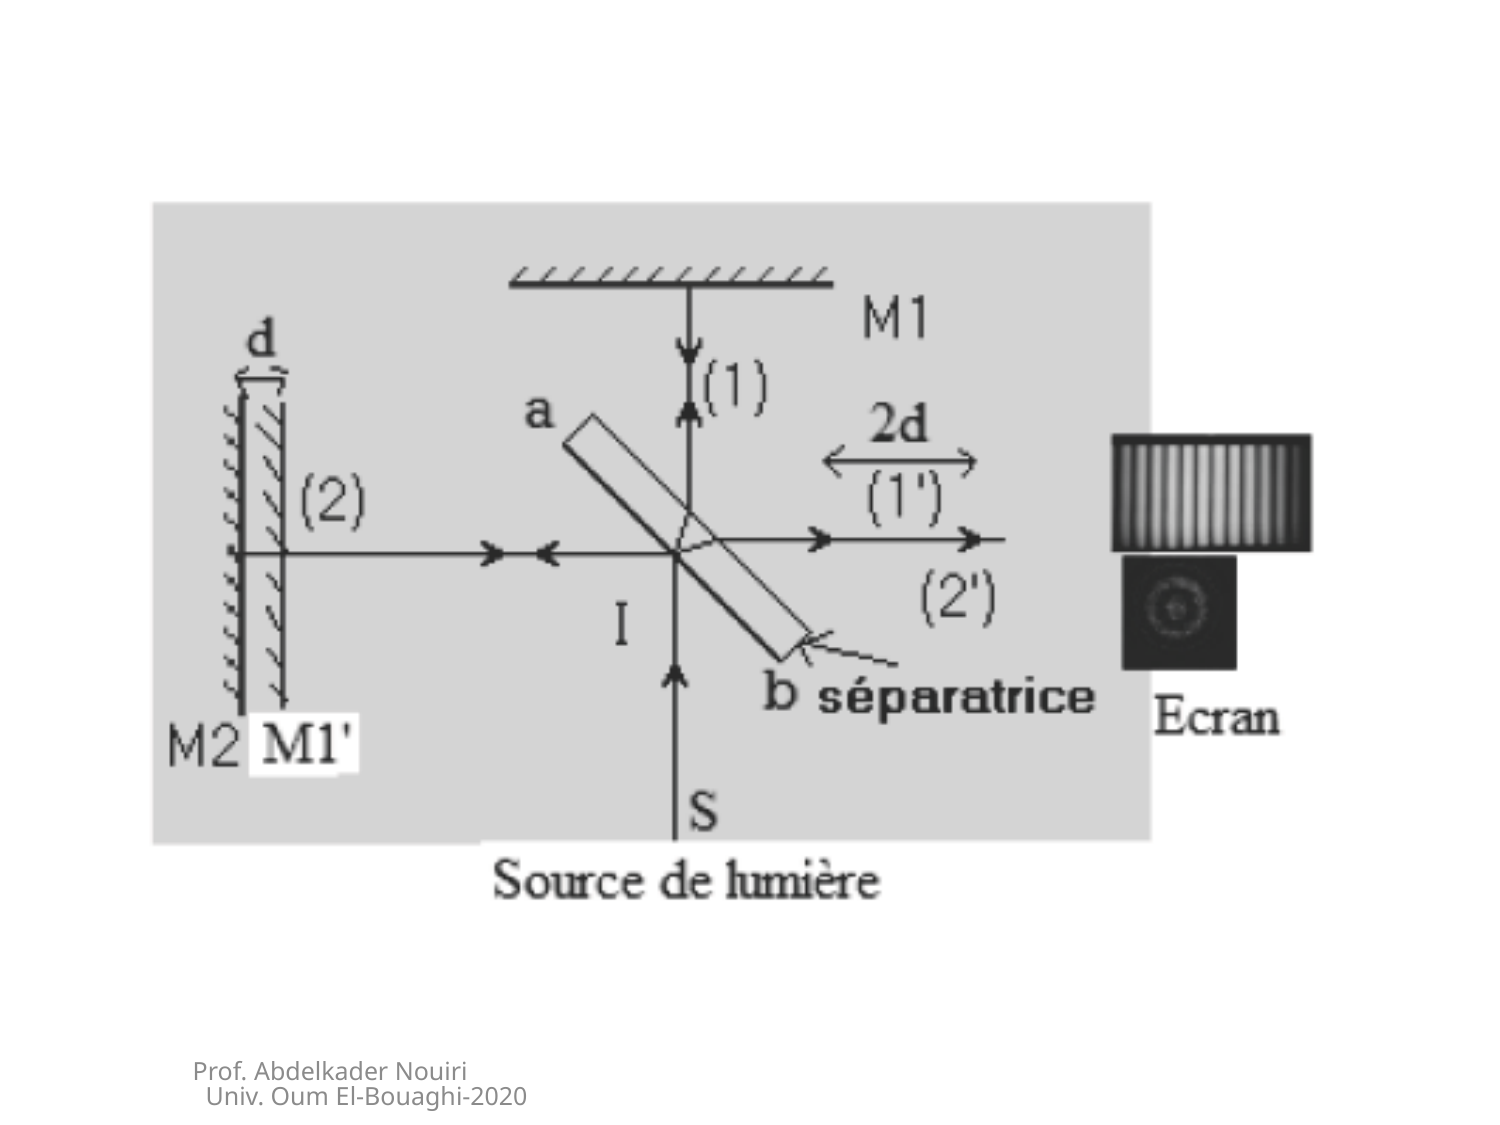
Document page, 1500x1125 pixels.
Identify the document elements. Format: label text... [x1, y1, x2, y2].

footer Prof. Abdelkader Nouiri Univ. Oum El-Bouaghi-2020 [512, 1042, 988, 1103]
picture [89, 152, 1348, 934]
